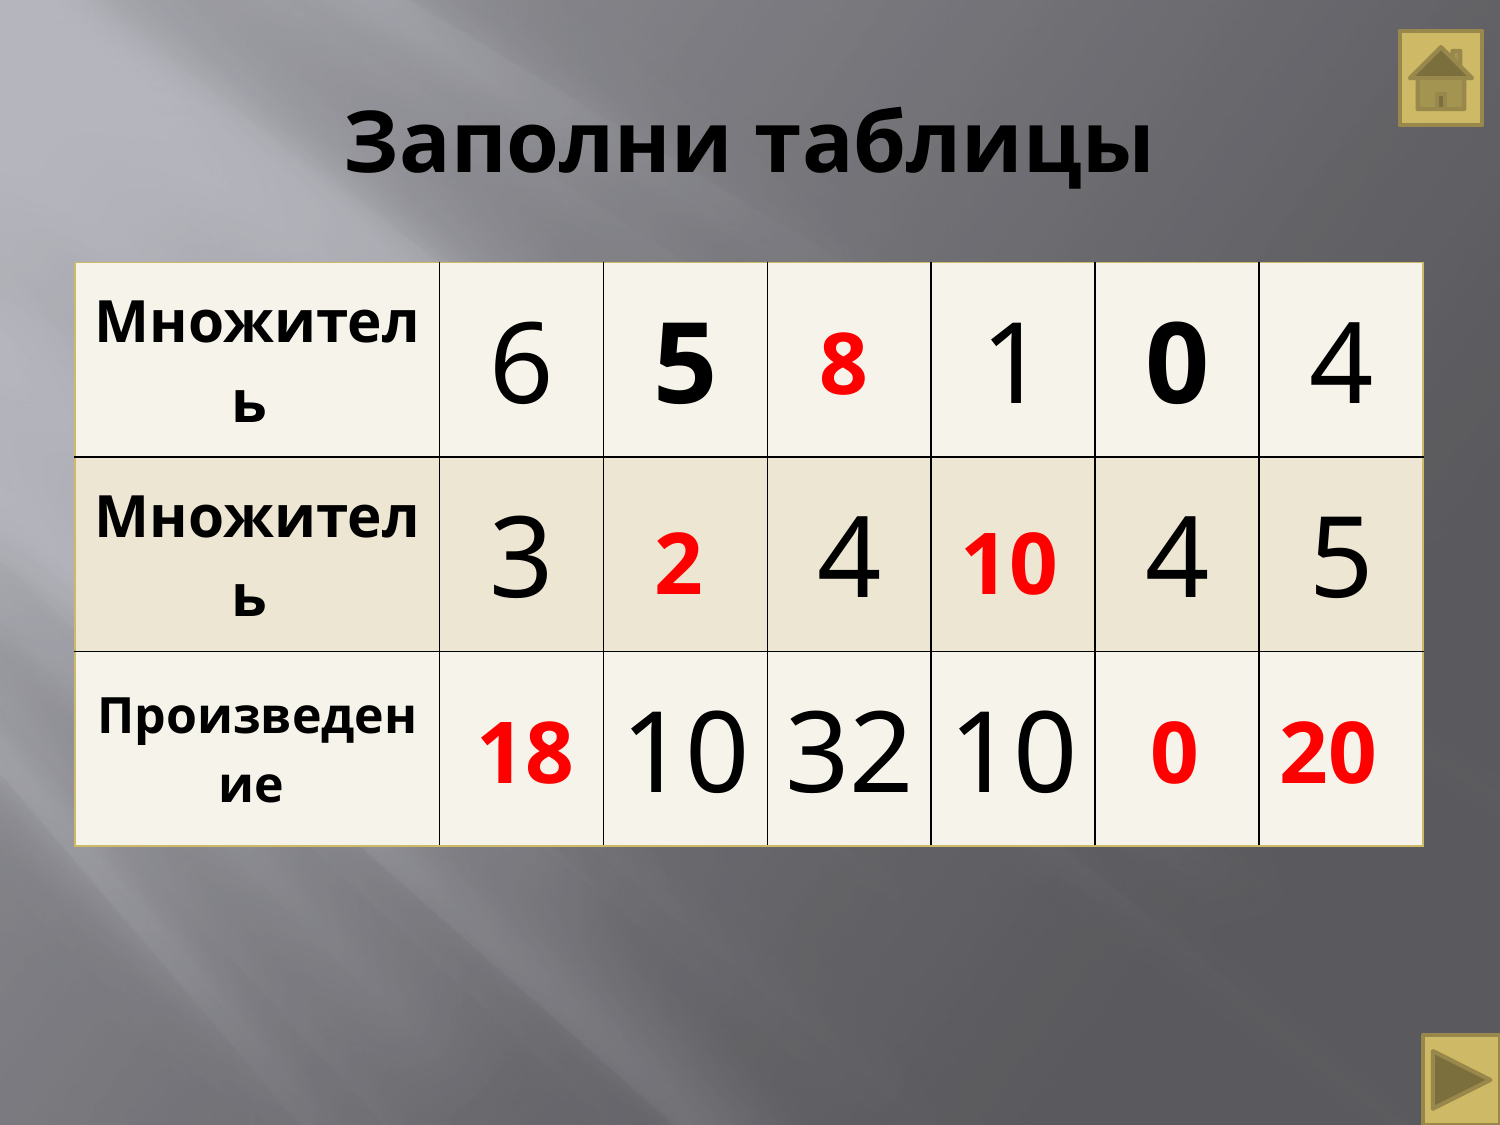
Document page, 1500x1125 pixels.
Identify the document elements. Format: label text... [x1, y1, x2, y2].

text_box 18 [454, 656, 597, 845]
table_header 5 [604, 263, 767, 456]
table_cell [1260, 652, 1422, 845]
title Заполни таблицы [75, 45, 1425, 233]
text_box 20 [1257, 656, 1400, 845]
table_header 0 [1096, 263, 1258, 456]
table_cell 3 [440, 458, 603, 651]
text_box [1398, 29, 1484, 127]
table_header 6 [440, 263, 603, 456]
table_cell Произведение [76, 652, 439, 845]
table_header 1 [932, 263, 1094, 456]
table_header Множитель [76, 263, 439, 456]
text_box 2 [608, 468, 750, 656]
table_cell 10 [932, 652, 1094, 845]
text_box 8 [773, 267, 916, 455]
table_cell 4 [1096, 458, 1258, 651]
table_cell 5 [1260, 458, 1422, 651]
table_header [768, 263, 930, 456]
table_cell [440, 652, 603, 845]
table_cell [604, 458, 767, 651]
table_cell [932, 458, 1094, 651]
text_box [1421, 1033, 1500, 1125]
table_cell 32 [768, 652, 930, 845]
table_cell Множитель [76, 458, 439, 651]
table_cell [1096, 652, 1258, 845]
table_header 4 [1260, 263, 1422, 456]
text_box 10 [938, 468, 1081, 656]
table_cell 4 [768, 458, 930, 651]
text_box 0 [1104, 656, 1247, 845]
table_cell 10 [604, 652, 767, 845]
